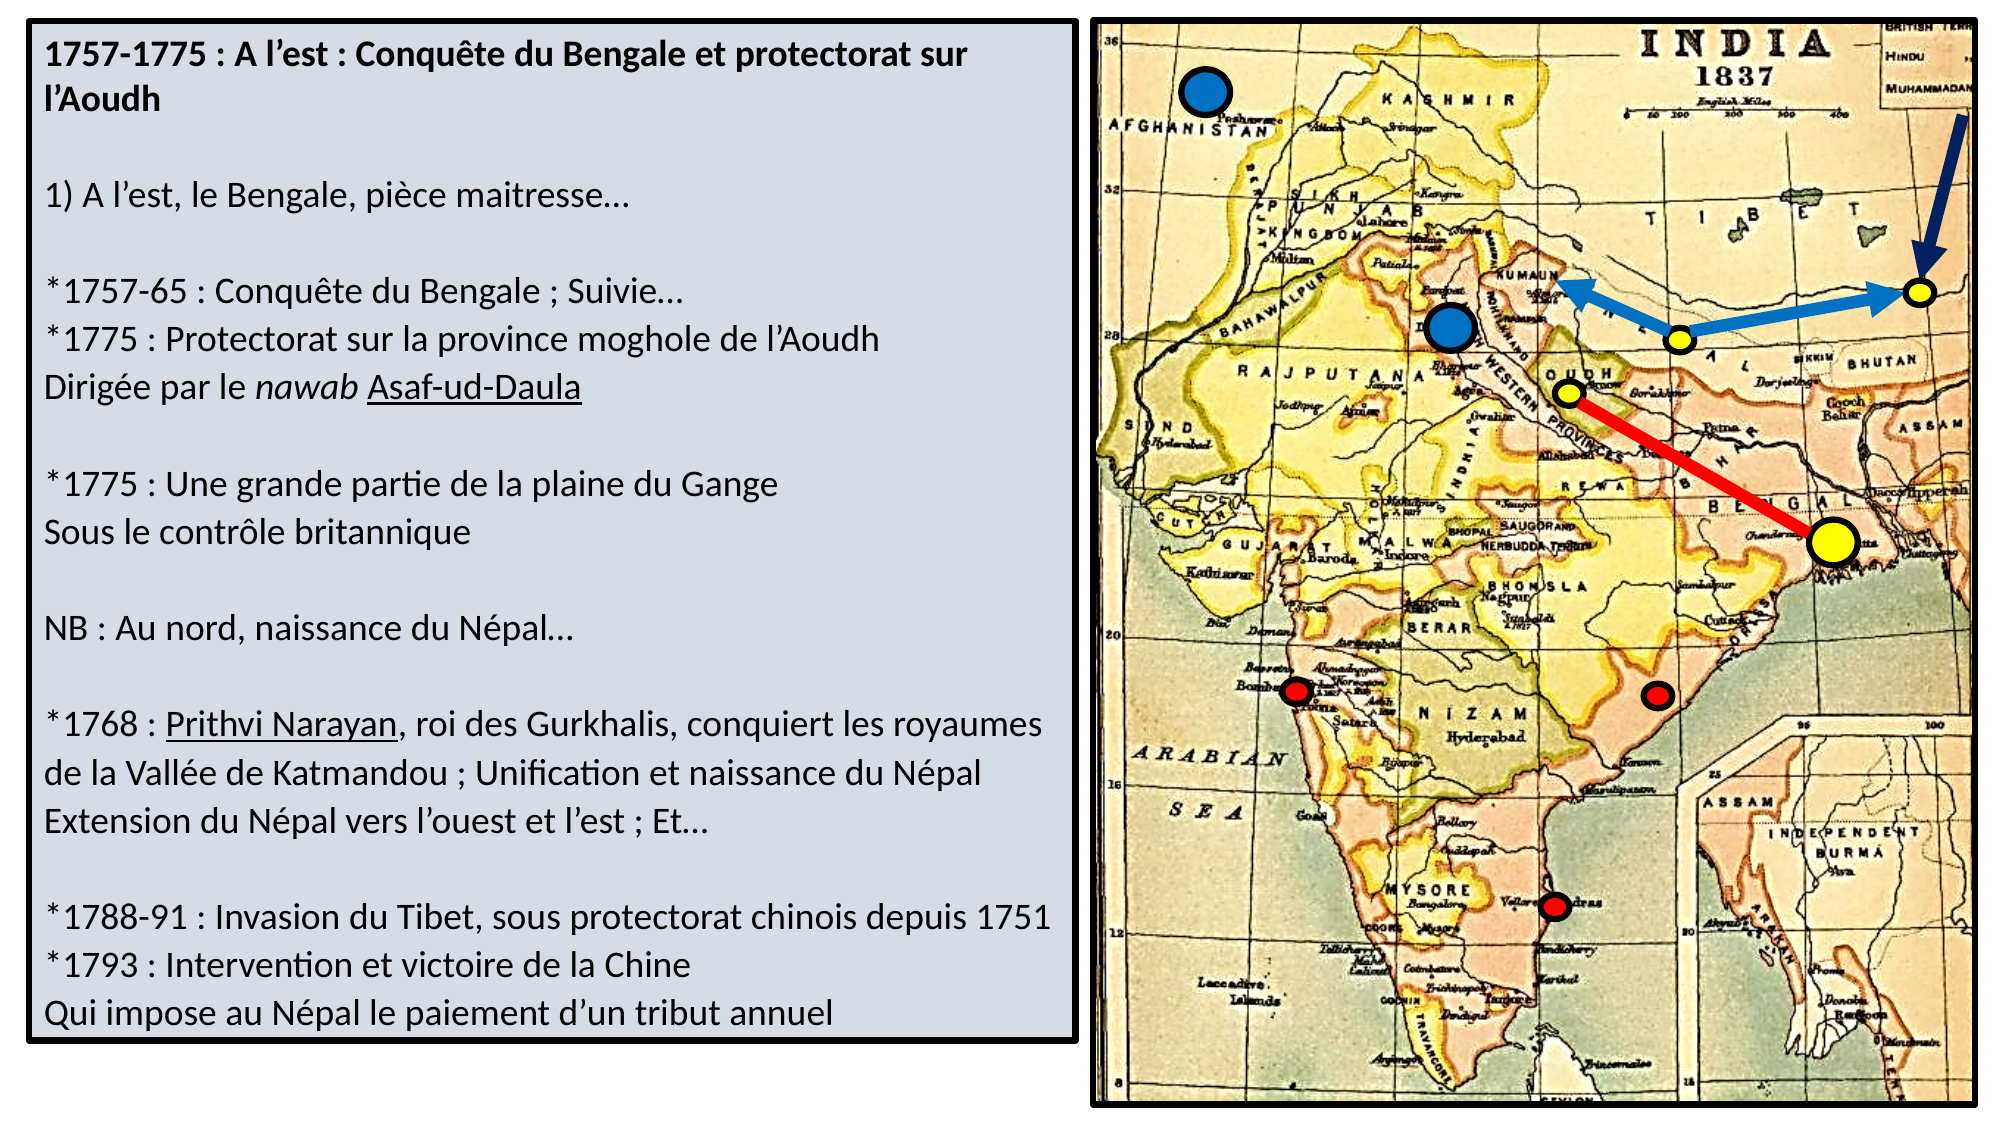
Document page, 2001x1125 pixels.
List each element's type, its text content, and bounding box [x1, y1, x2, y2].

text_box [1919, 114, 1963, 281]
picture [1096, 23, 1973, 1102]
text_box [1690, 292, 1906, 332]
text_box 1757-1775 : A l’est : Conquête du Bengale et protectorat sur l’Aoudh 1) A l’est, le Bengale, pièce maitresse… *1757-65 : Conquête du Bengale ; Suivie… *1775 : Protectorat sur la province moghole de l’Aoudh Dirigée par le nawab Asaf-ud-Daula *1775 : Une grande partie de la plaine du Gange Sous le contrôle britannique NB : Au nord, naissance du Népal… *1768 : Prithvi Narayan, roi des Gurkhalis, conquiert les royaumes de la Vallée de Katmandou ; Unification et naissance du Népal Extension du Népal vers l’ouest et l’est ; Et… *1788-91 : Invasion du Tibet, sous protectorat chinois depuis 1751 *1793 : Intervention et victoire de la Chine Qui impose au Népal le paiement d’un tribut annuel [29, 21, 1076, 1041]
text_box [1579, 402, 1810, 534]
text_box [1554, 280, 1670, 332]
